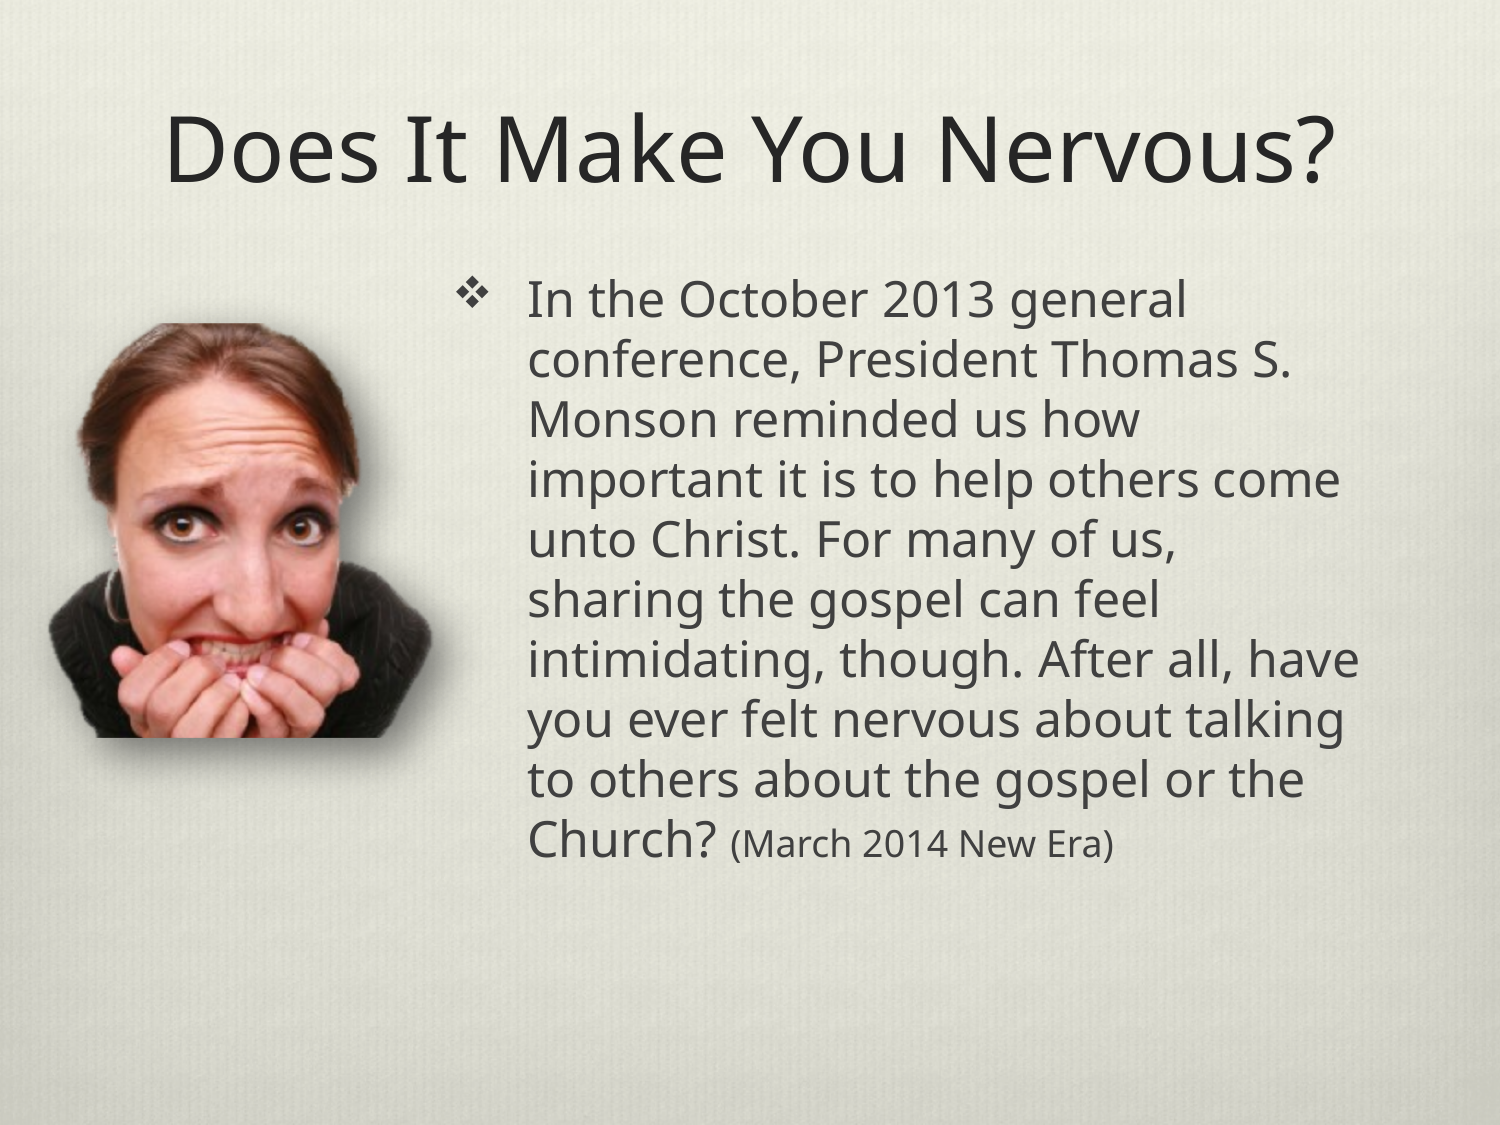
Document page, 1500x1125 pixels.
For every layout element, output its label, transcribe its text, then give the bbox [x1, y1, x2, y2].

list In the October 2013 general conference, President Thomas S. Monson reminded us how important it is to help others come unto Christ. For many of us, sharing the gospel can feel intimidating, though. After all, have you ever felt nervous about talking to others about the gospel or the Church? (March 2014 New Era) [437, 260, 1381, 1011]
title Does It Make You Nervous? [119, 51, 1381, 240]
picture [0, 322, 520, 739]
